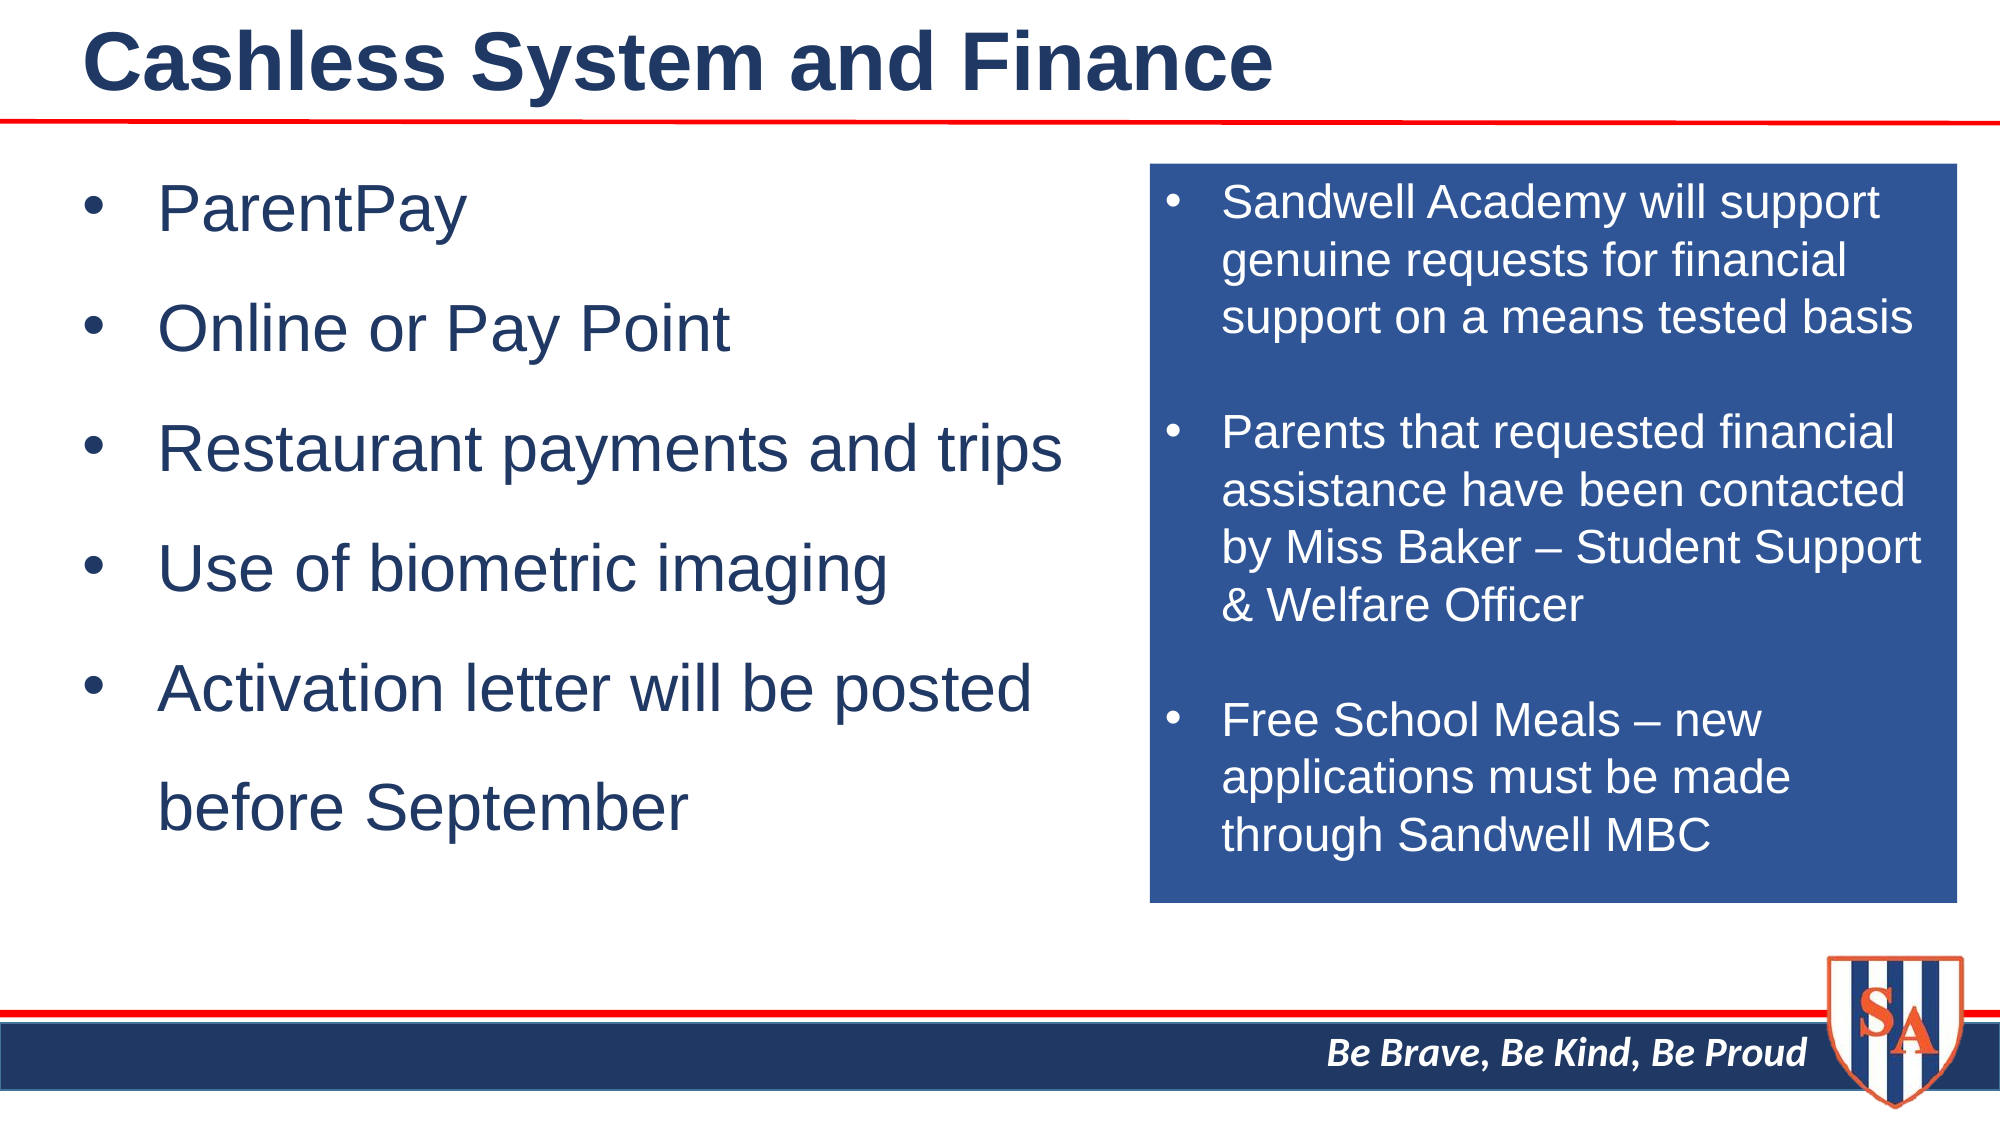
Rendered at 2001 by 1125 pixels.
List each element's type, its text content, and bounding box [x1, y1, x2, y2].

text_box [1970, 1006, 2000, 1096]
text_box ParentPay Online or Pay Point Restaurant payments and trips Use of biometric imaging Activation letter will be posted before September [67, 124, 1092, 886]
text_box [0, 1006, 1822, 1096]
text_box Cashless System and Finance [67, 11, 1851, 116]
picture [1822, 949, 1970, 1114]
text_box ParentPay Online or Pay Point Restaurant payments and trips Use of biometric imaging Activation letter will be posted before September [67, 117, 1092, 121]
text_box Sandwell Academy will support genuine requests for financial support on a means tested basis Parents that requested financial assistance have been contacted by Miss Baker – Student Support & Welfare Officer Free School Meals – new applications must be made through Sandwell MBC [1149, 163, 1958, 903]
